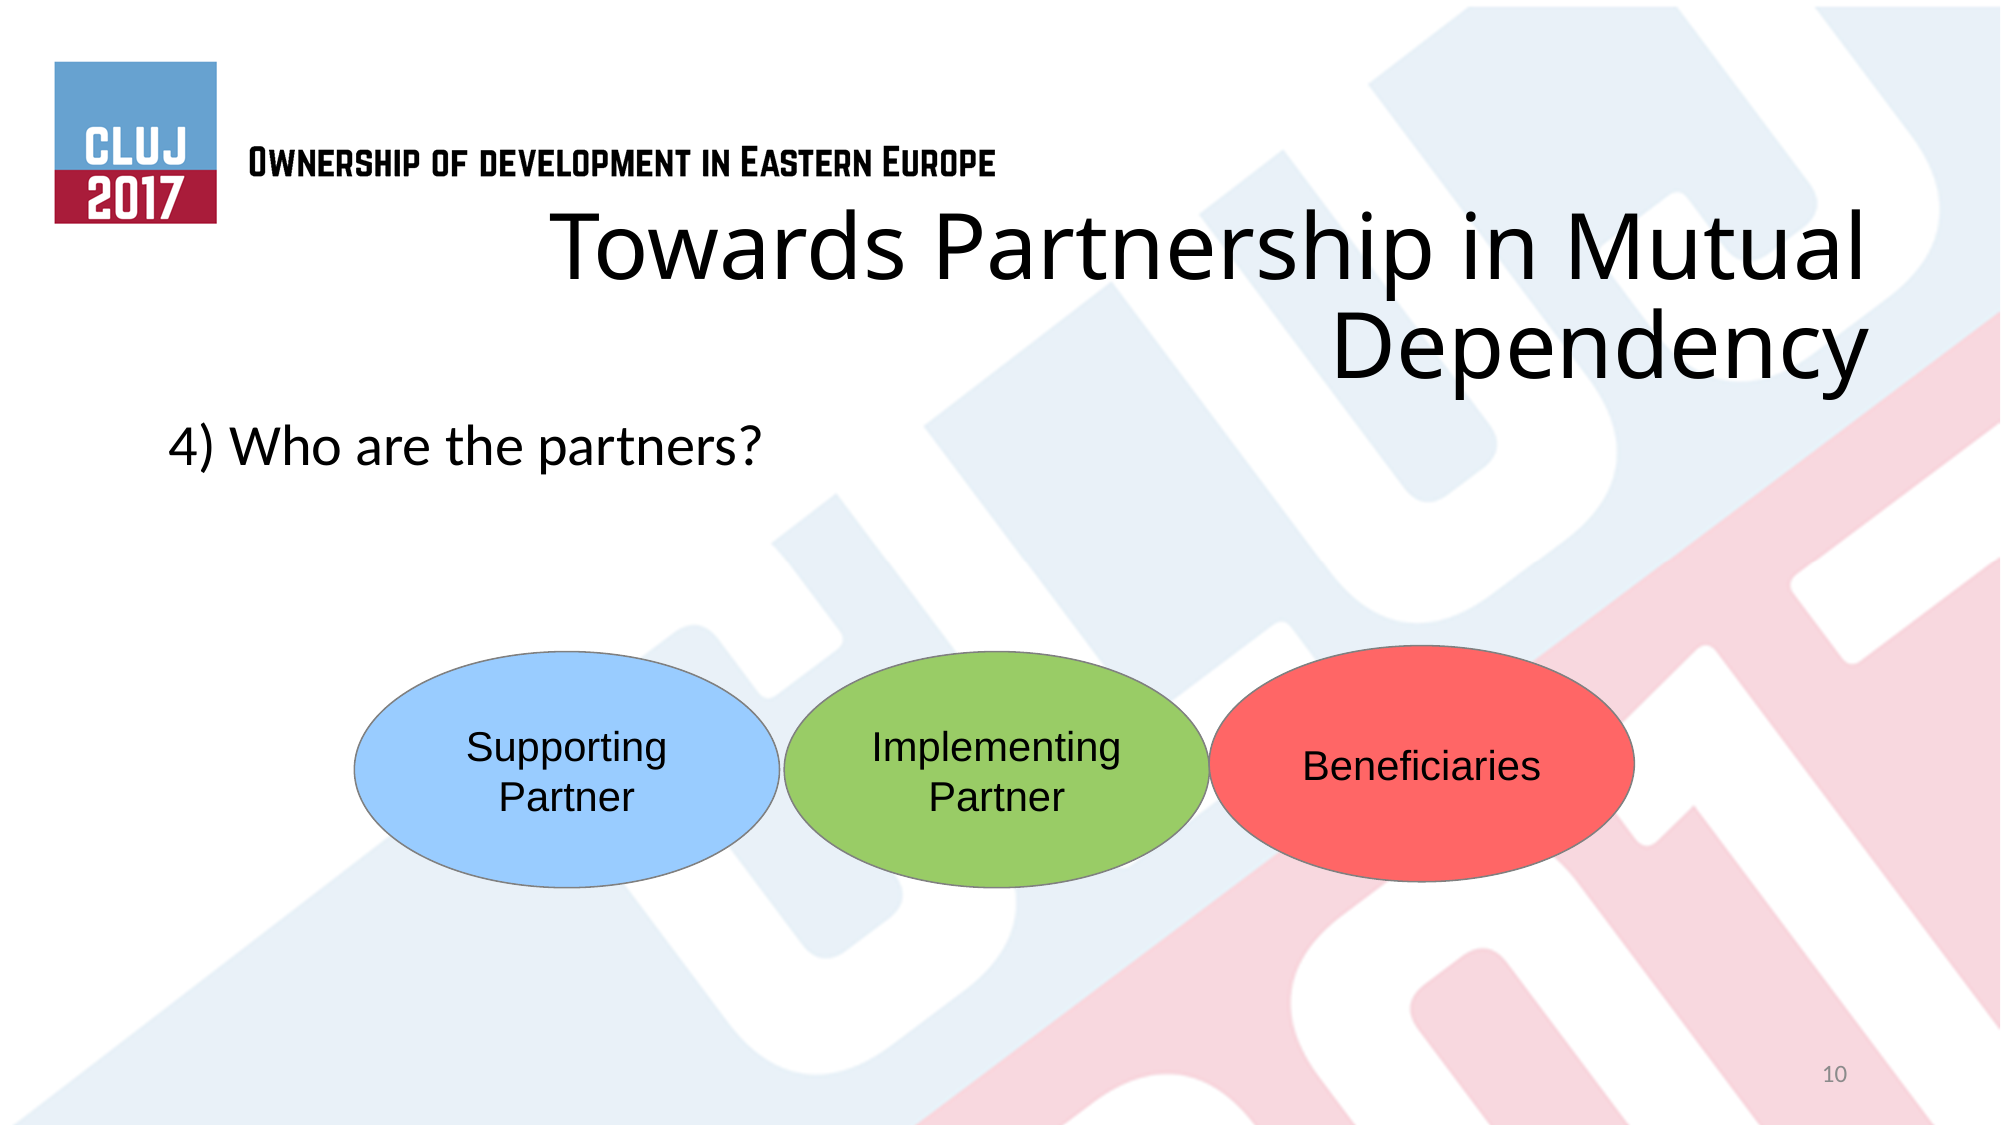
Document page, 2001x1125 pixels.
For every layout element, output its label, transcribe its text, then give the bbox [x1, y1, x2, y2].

text_box Beneficiaries [1209, 645, 1635, 882]
text_box 4) Who are the partners? [135, 407, 1860, 1122]
text_box Implementing Partner [784, 651, 1210, 888]
picture [0, 0, 2001, 1125]
title Towards Partnership in Mutual Dependency [159, 190, 1885, 409]
text_box Supporting Partner [354, 651, 780, 888]
